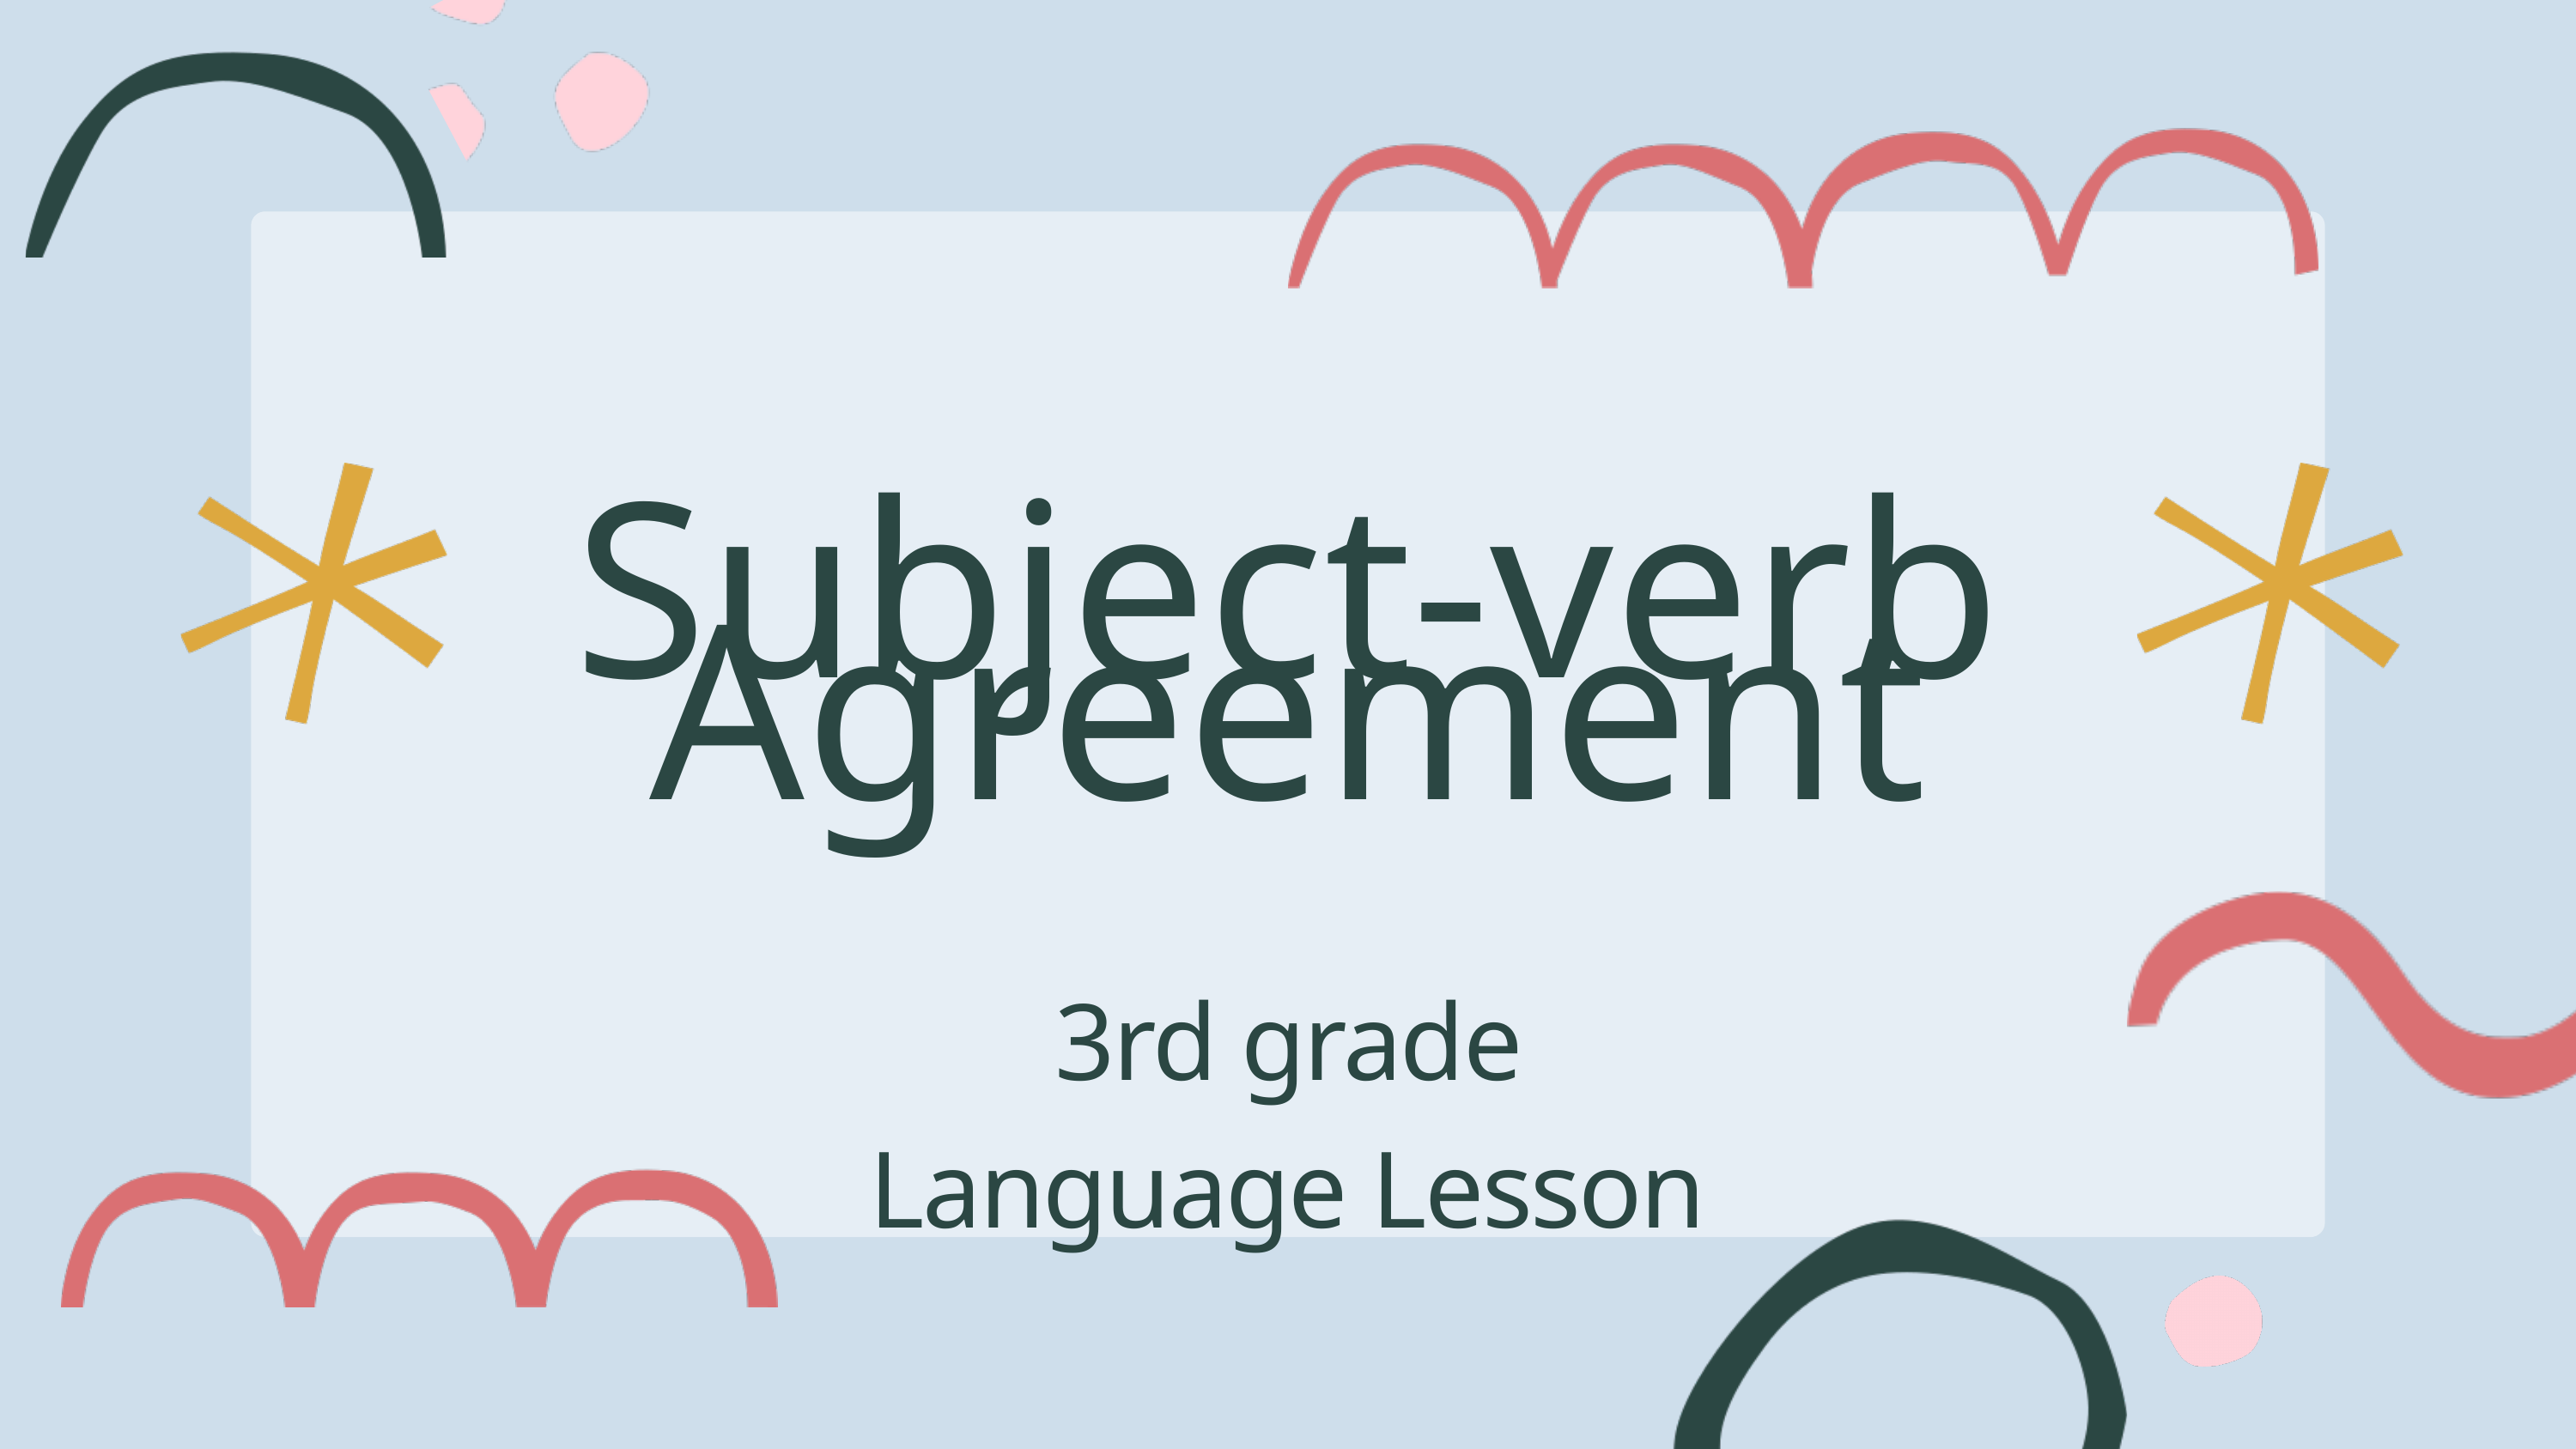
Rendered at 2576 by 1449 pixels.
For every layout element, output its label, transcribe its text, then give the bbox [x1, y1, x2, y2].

text_box Body [2128, 1247, 2205, 1307]
text_box [180, 463, 245, 724]
text_box [2331, 463, 2403, 724]
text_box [251, 210, 2325, 1238]
text_box [1665, 1247, 2128, 1449]
text_box [60, 1167, 778, 1307]
text_box [394, 0, 671, 208]
text_box [2160, 1267, 2270, 1369]
text_box [25, 47, 447, 258]
text_box [1288, 125, 2319, 208]
text_box [2331, 891, 2576, 1106]
